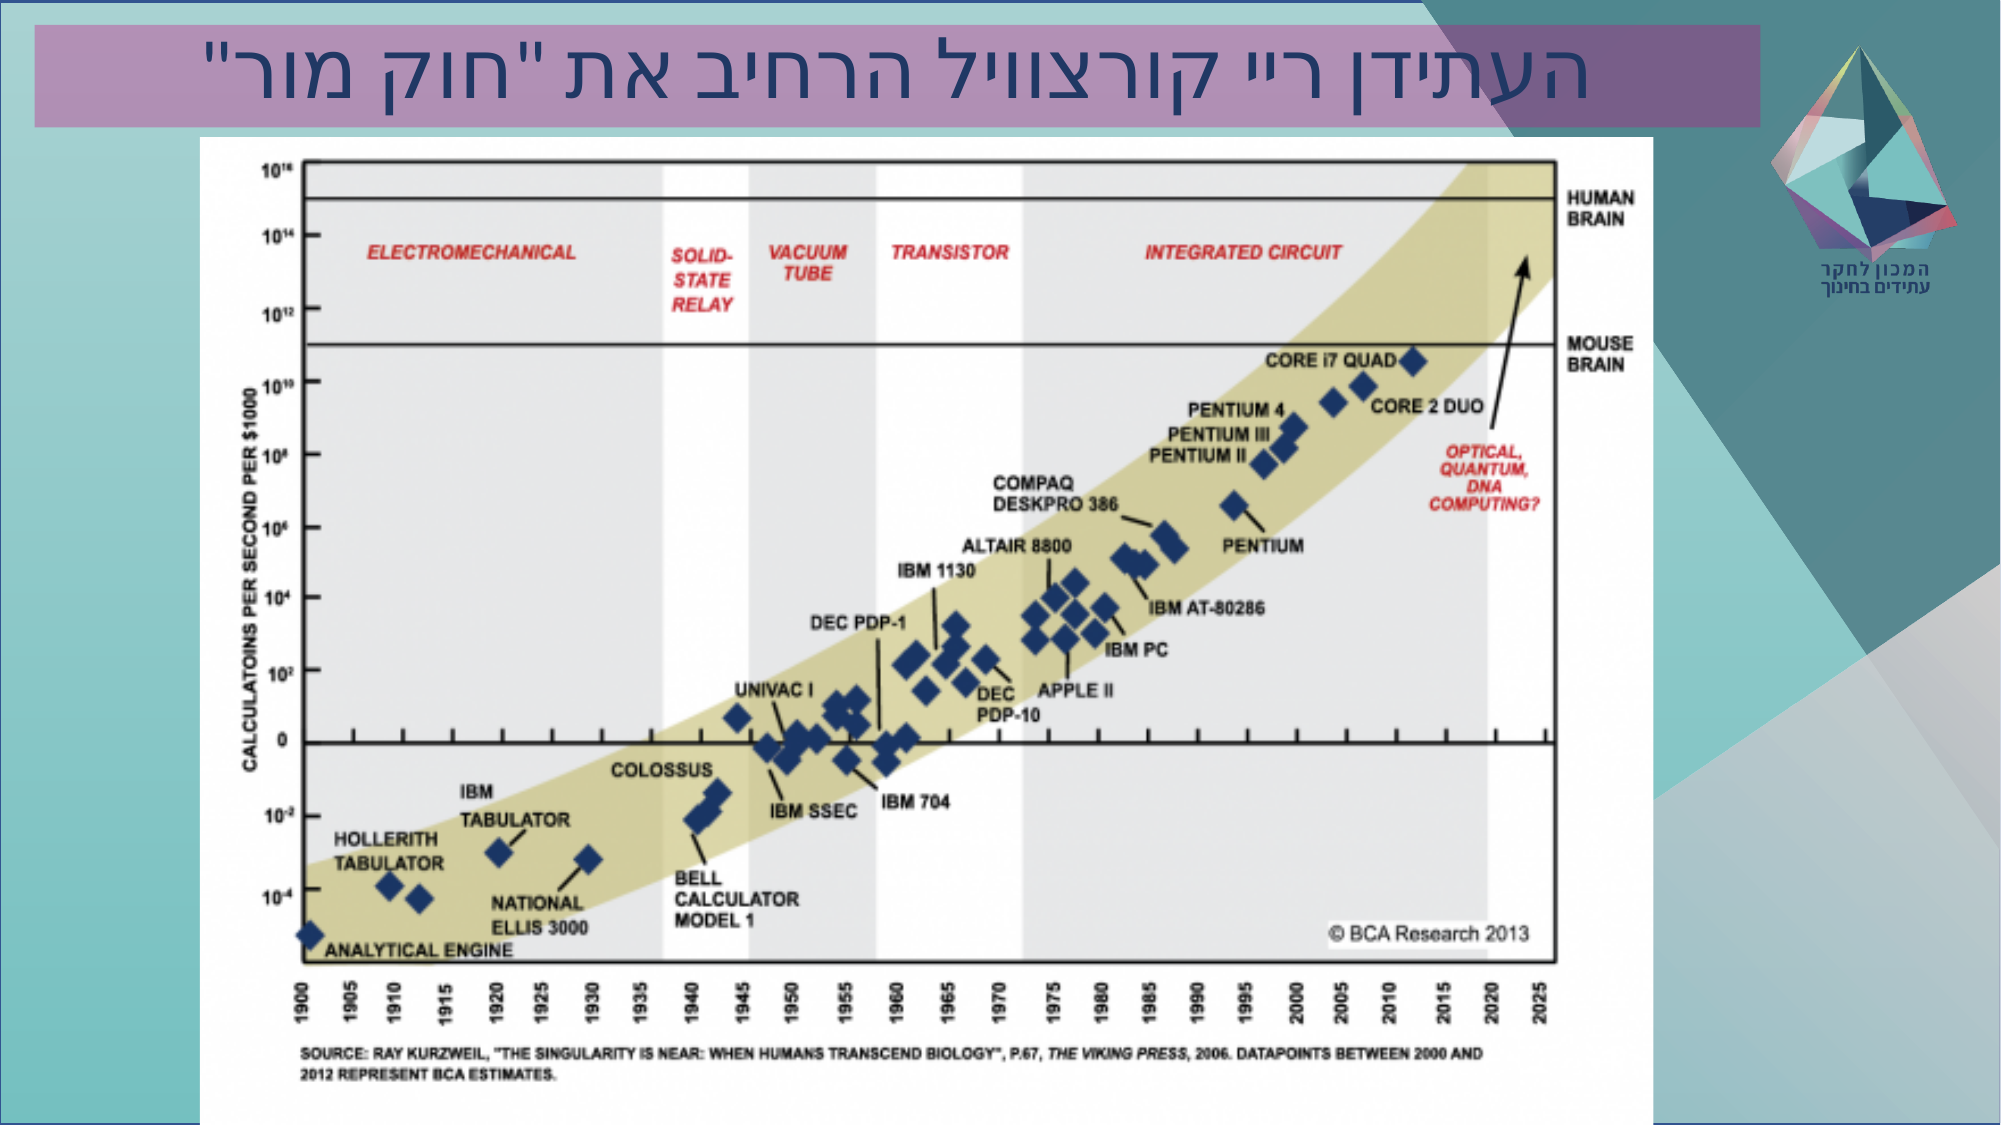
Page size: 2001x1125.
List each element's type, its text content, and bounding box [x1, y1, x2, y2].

title העתידן ריי קורצוויל הרחיב את "חוק מור" [34, 24, 1761, 128]
picture [199, 137, 1654, 1125]
picture [1761, 36, 1966, 308]
